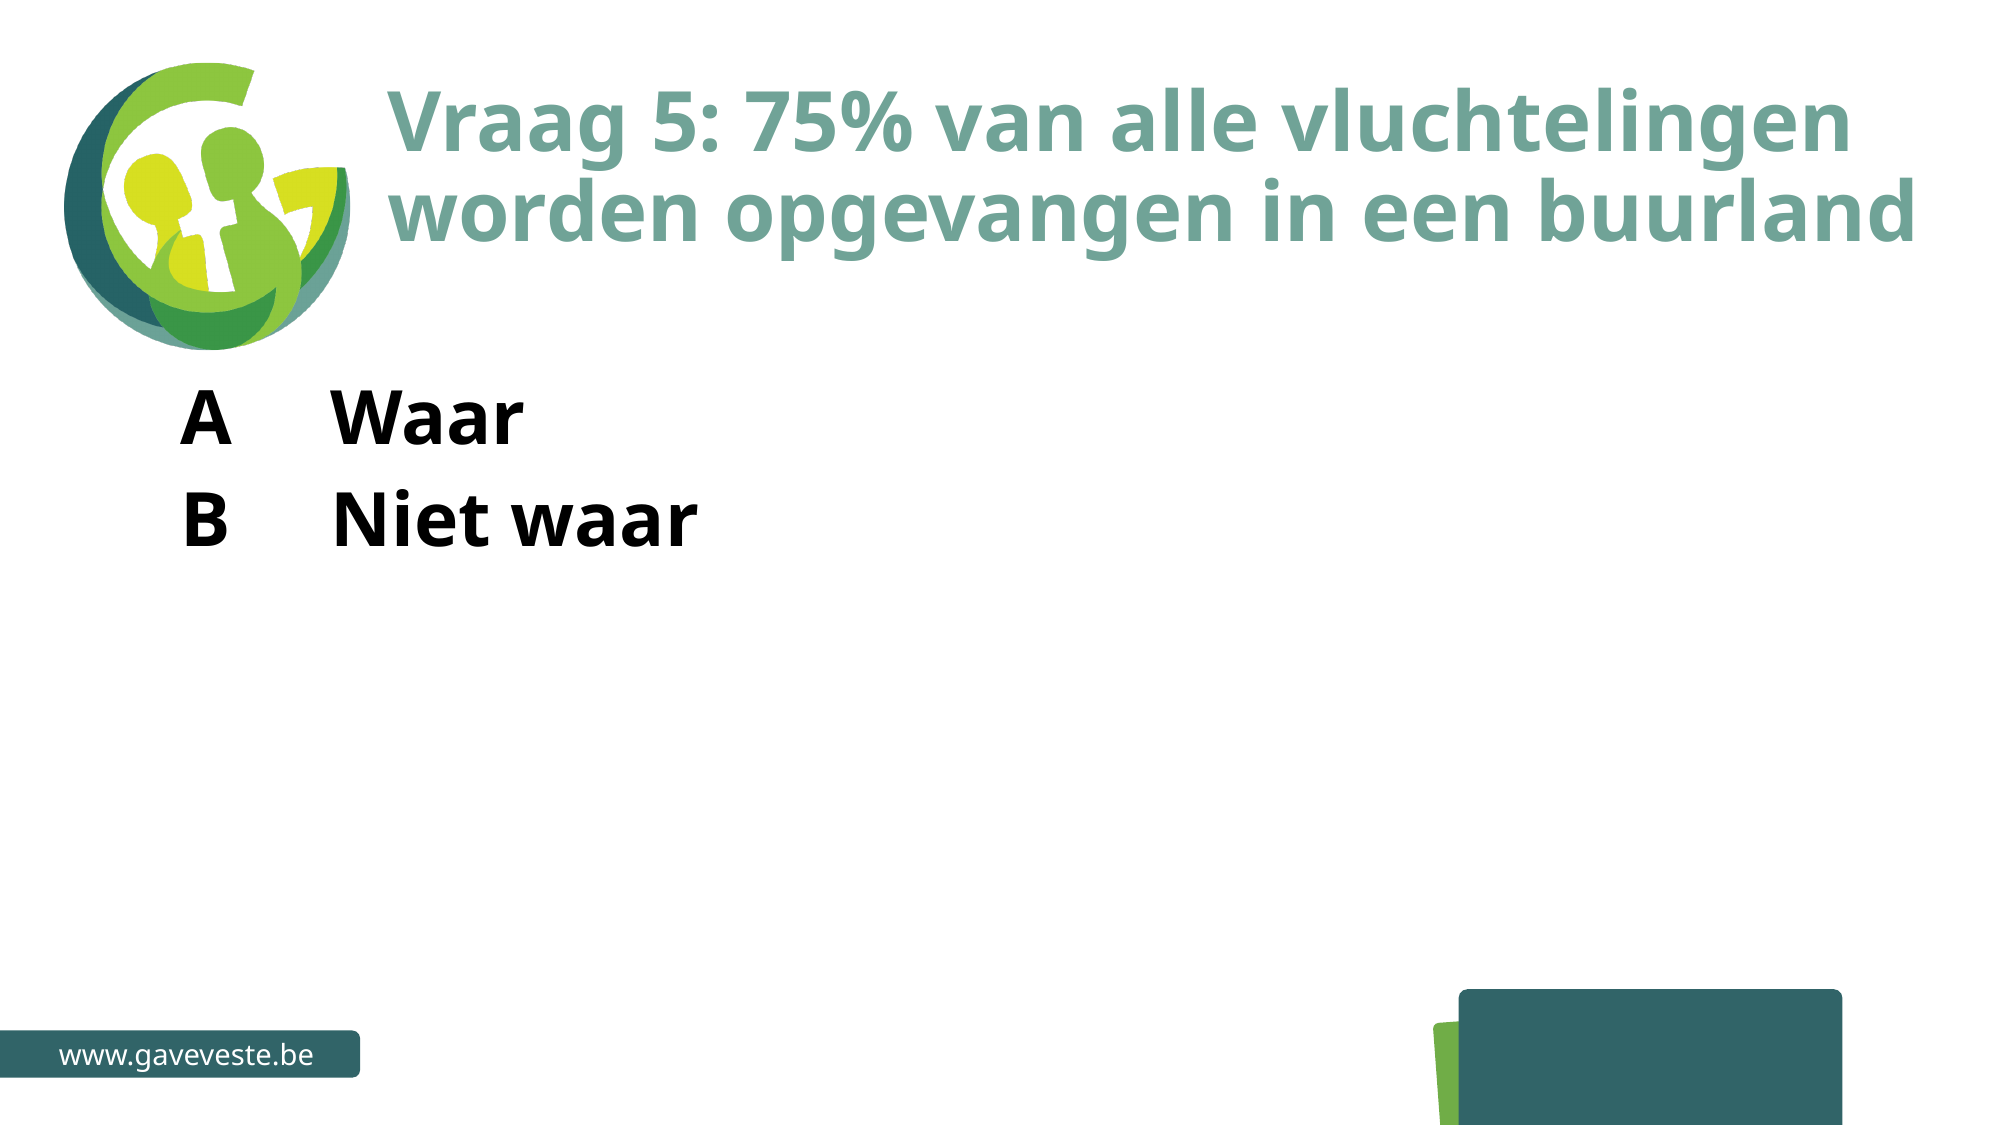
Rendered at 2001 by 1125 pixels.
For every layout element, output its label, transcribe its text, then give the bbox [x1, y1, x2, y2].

title Vraag 5: 75% van alle vluchtelingen worden opgevangen in een buurland [372, 59, 1937, 267]
picture [59, 59, 361, 355]
list A Waar B Niet waar [165, 372, 1937, 1004]
